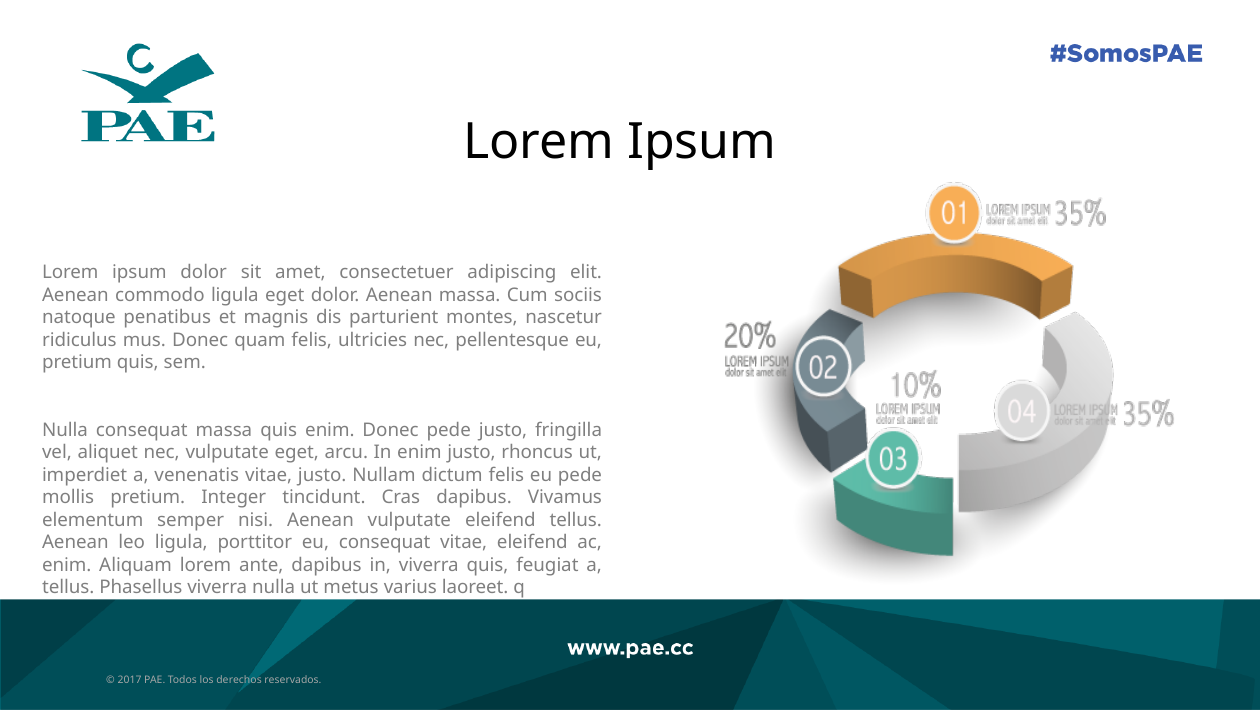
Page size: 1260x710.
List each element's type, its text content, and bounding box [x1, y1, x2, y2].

picture [0, 0, 1260, 710]
title Lorem Ipsum [169, 62, 1071, 215]
footer © 2017 PAE. Todos los derechos reservados. [14, 660, 414, 699]
text_box Lorem ipsum dolor sit amet, consectetuer adipiscing elit. Aenean commodo ligula eget dolor. Aenean massa. Cum sociis natoque penatibus et magnis dis parturient montes, nascetur ridiculus mus. Donec quam felis, ultricies nec, pellentesque eu, pretium quis, sem. Nulla consequat massa quis enim. Donec pede justo, fringilla vel, aliquet nec, vulputate eget, arcu. In enim justo, rhoncus ut, imperdiet a, venenatis vitae, justo. Nullam dictum felis eu pede mollis pretium. Integer tincidunt. Cras dapibus. Vivamus elementum semper nisi. Aenean vulputate eleifend tellus. Aenean leo ligula, porttitor eu, consequat vitae, eleifend ac, enim. Aliquam lorem ante, dapibus in, viverra quis, feugiat a, tellus. Phasellus viverra nulla ut metus varius laoreet. q [30, 254, 613, 603]
